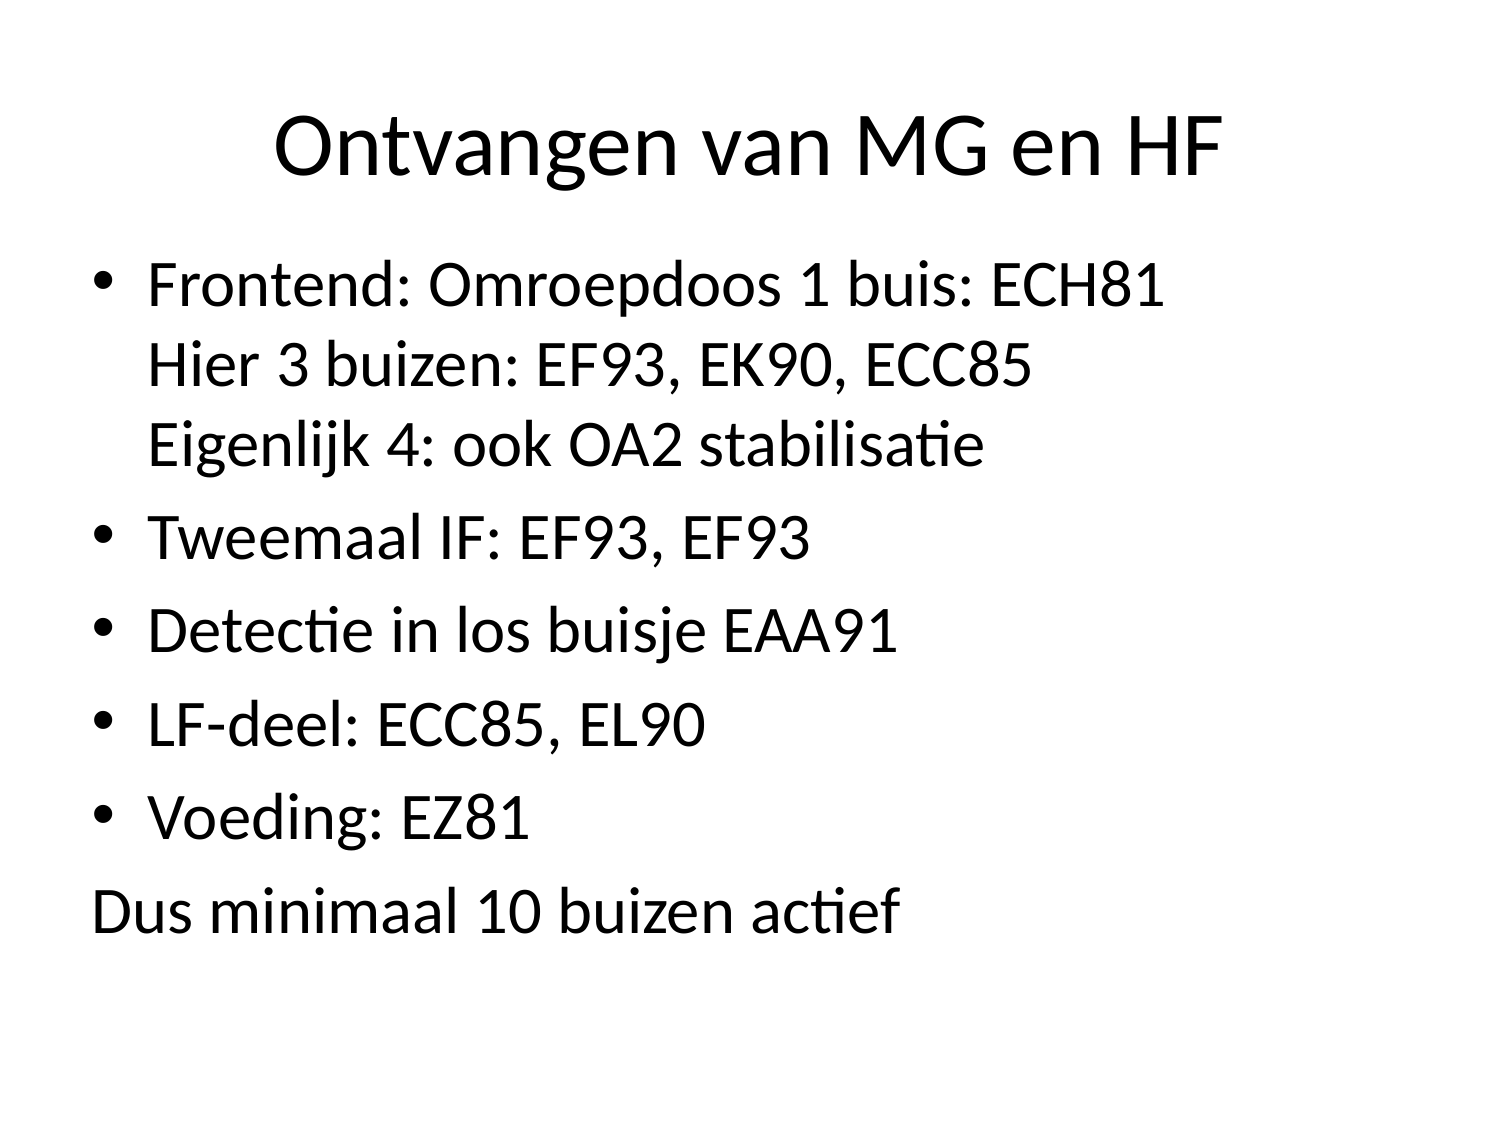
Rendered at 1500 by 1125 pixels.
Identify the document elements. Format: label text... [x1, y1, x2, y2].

title Ontvangen van MG en HF [75, 45, 1425, 233]
list Frontend: Omroepdoos 1 buis: ECH81 Hier 3 buizen: EF93, EK90, ECC85 Eigenlijk 4: ook OA2 stabilisatie Tweemaal IF: EF93, EF93 Detectie in los buisje EAA91 LF-deel: ECC85, EL90 Voeding: EZ81 Dus minimaal 10 buizen actief [76, 231, 1427, 1035]
